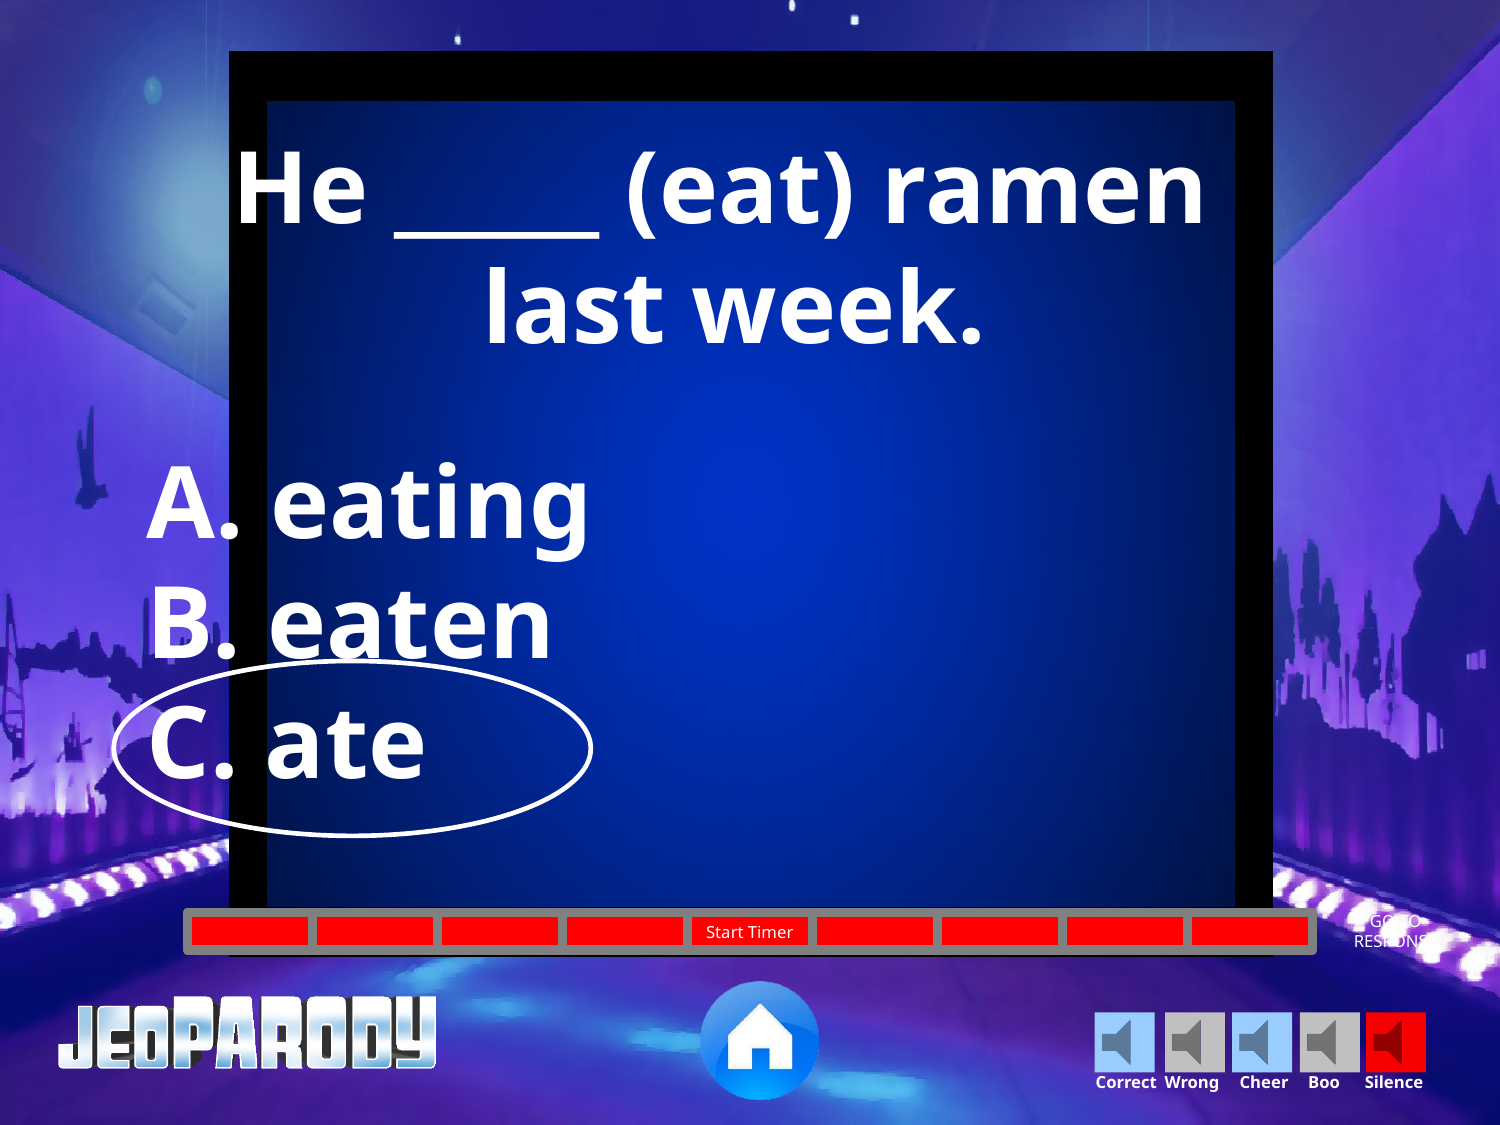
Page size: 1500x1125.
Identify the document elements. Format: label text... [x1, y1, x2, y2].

text_box A. eating B. eaten C. ate [131, 431, 1382, 807]
text_box He _____ (eat) ramen last week. [86, 116, 1382, 372]
picture [0, 0, 1500, 1125]
text_box [113, 660, 591, 836]
